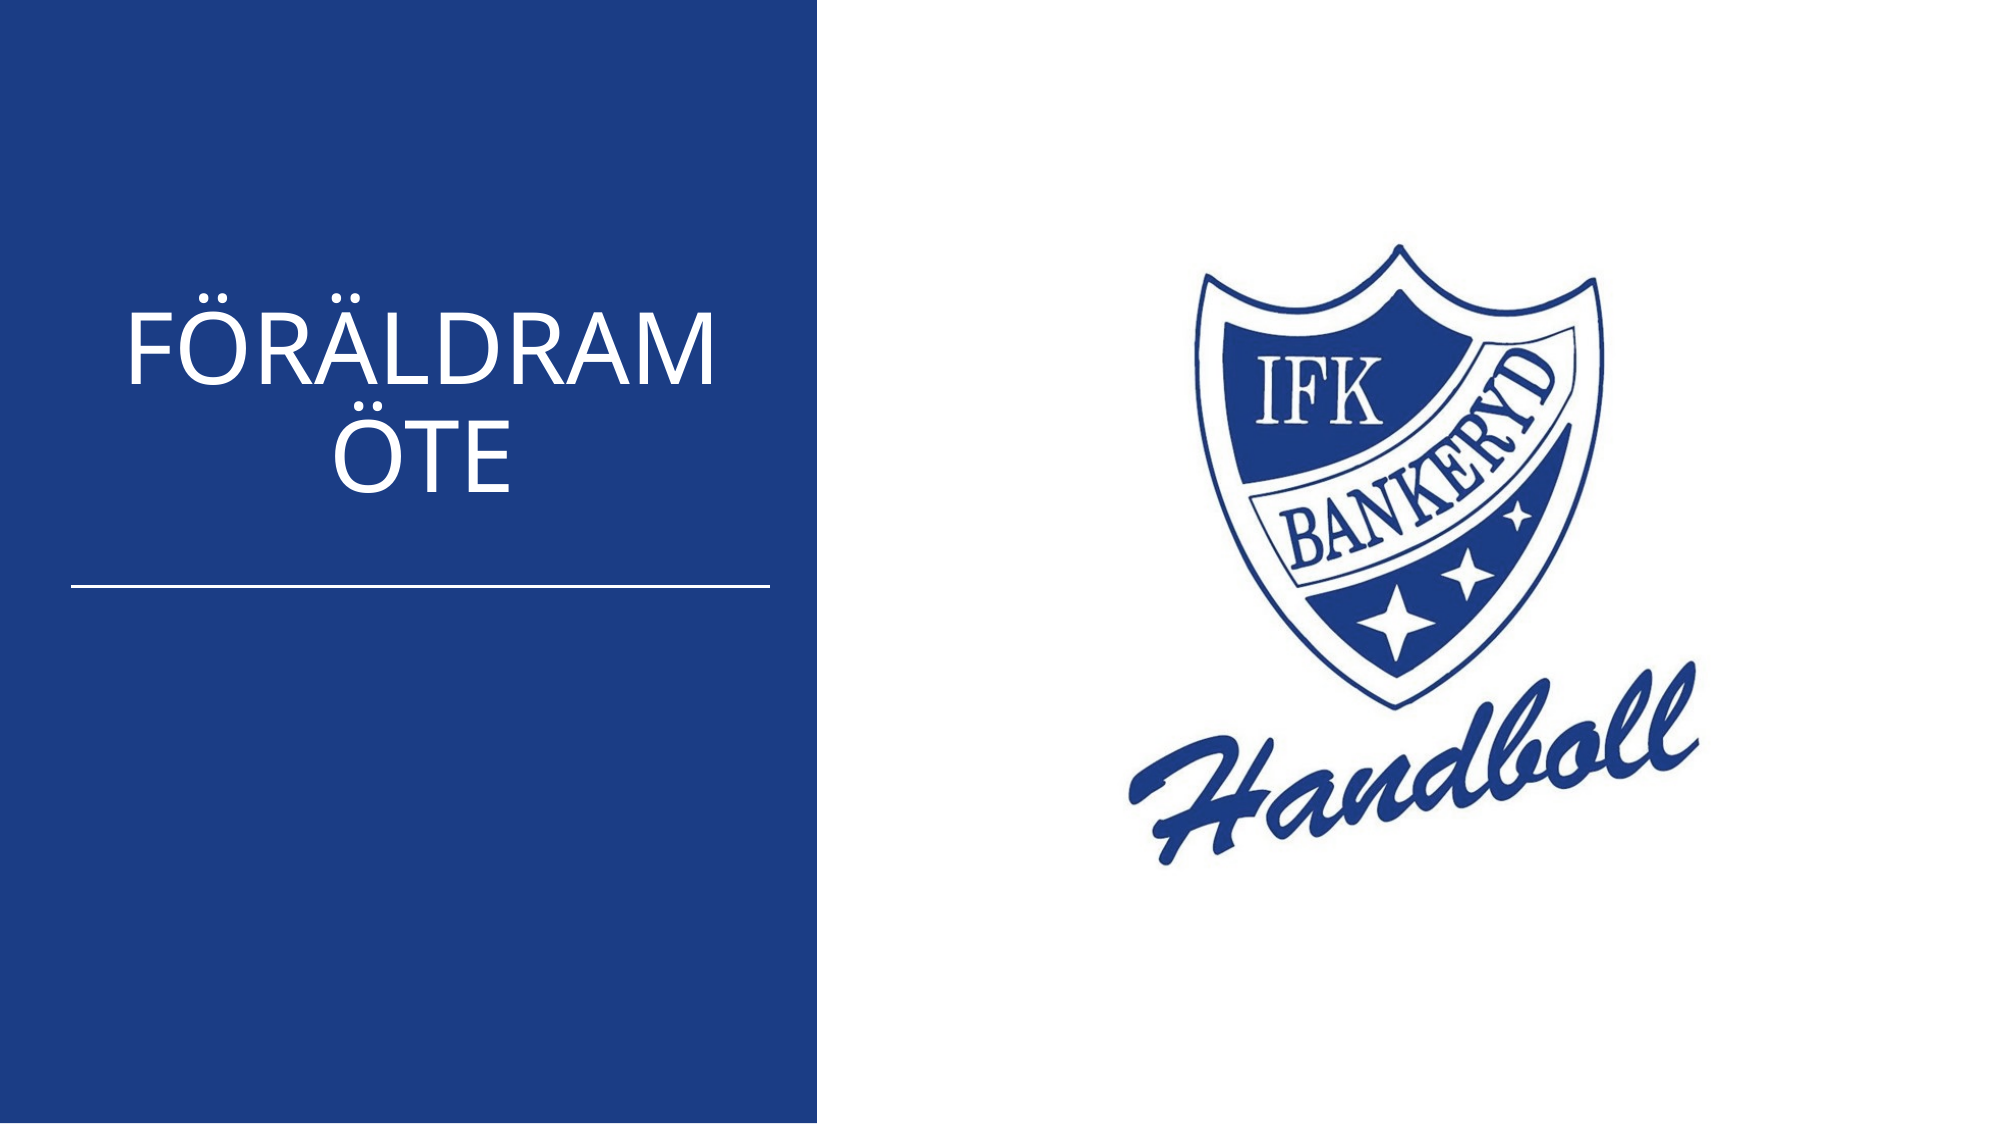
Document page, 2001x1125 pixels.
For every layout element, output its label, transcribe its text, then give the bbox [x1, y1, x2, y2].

title FÖRÄLDRAMÖTE [84, 250, 760, 562]
picture [1107, 231, 1718, 892]
